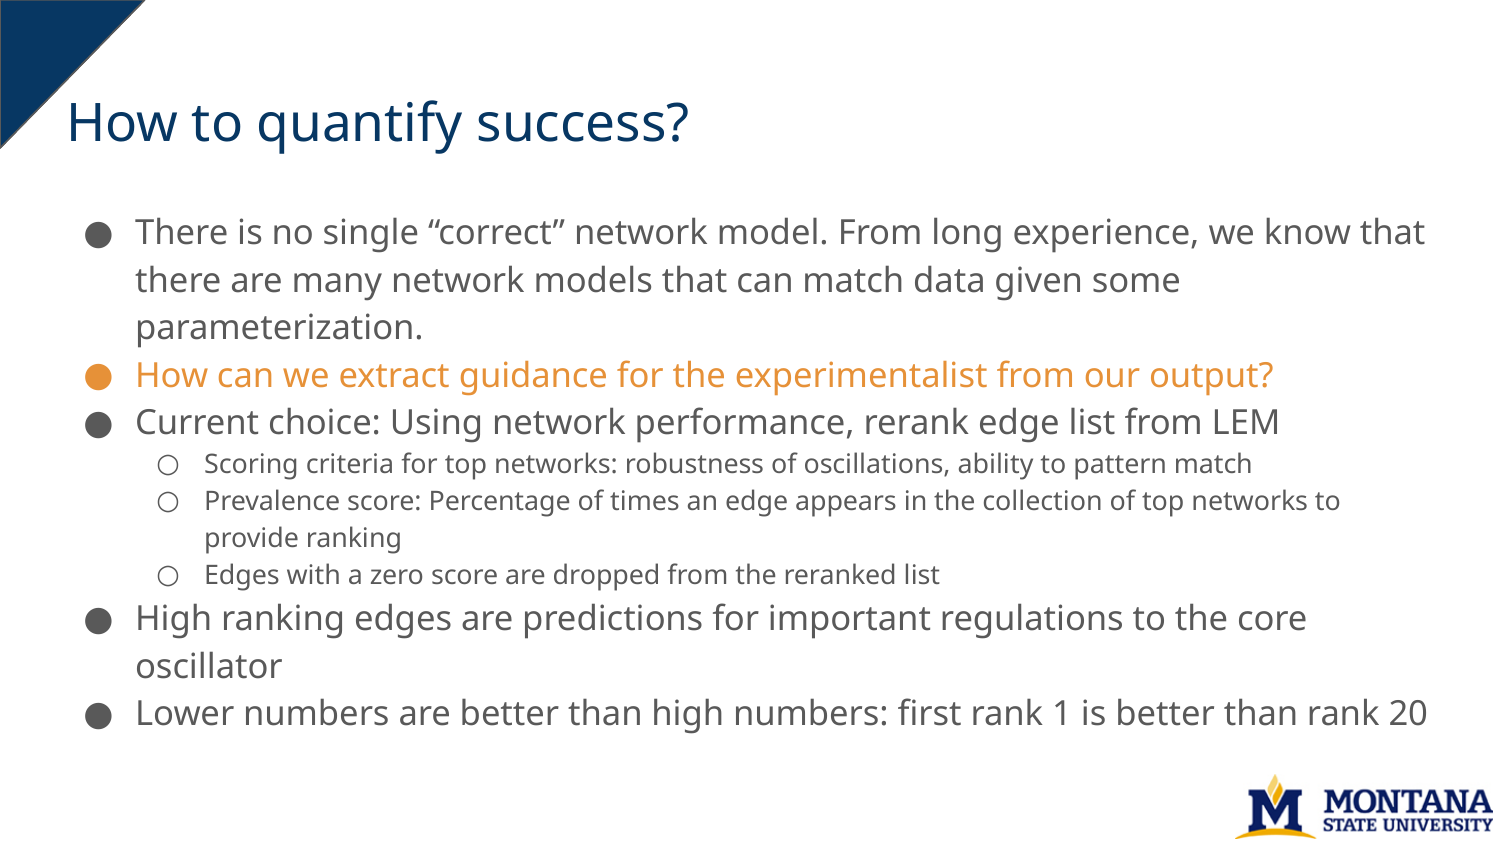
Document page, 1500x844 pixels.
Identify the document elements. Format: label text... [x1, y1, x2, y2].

list There is no single “correct” network model. From long experience, we know that there are many network models that can match data given some parameterization. How can we extract guidance for the experimentalist from our output? Current choice: Using network performance, rerank edge list from LEM Scoring criteria for top networks: robustness of oscillations, ability to pattern match Prevalence score: Percentage of times an edge appears in the collection of top networks to provide ranking Edges with a zero score are dropped from the reranked list High ranking edges are predictions for important regulations to the core oscillator Lower numbers are better than high numbers: first rank 1 is better than rank 20 [51, 189, 1449, 785]
picture [1235, 774, 1493, 840]
text_box [0, 0, 145, 149]
title How to quantify success? [51, 72, 1449, 167]
